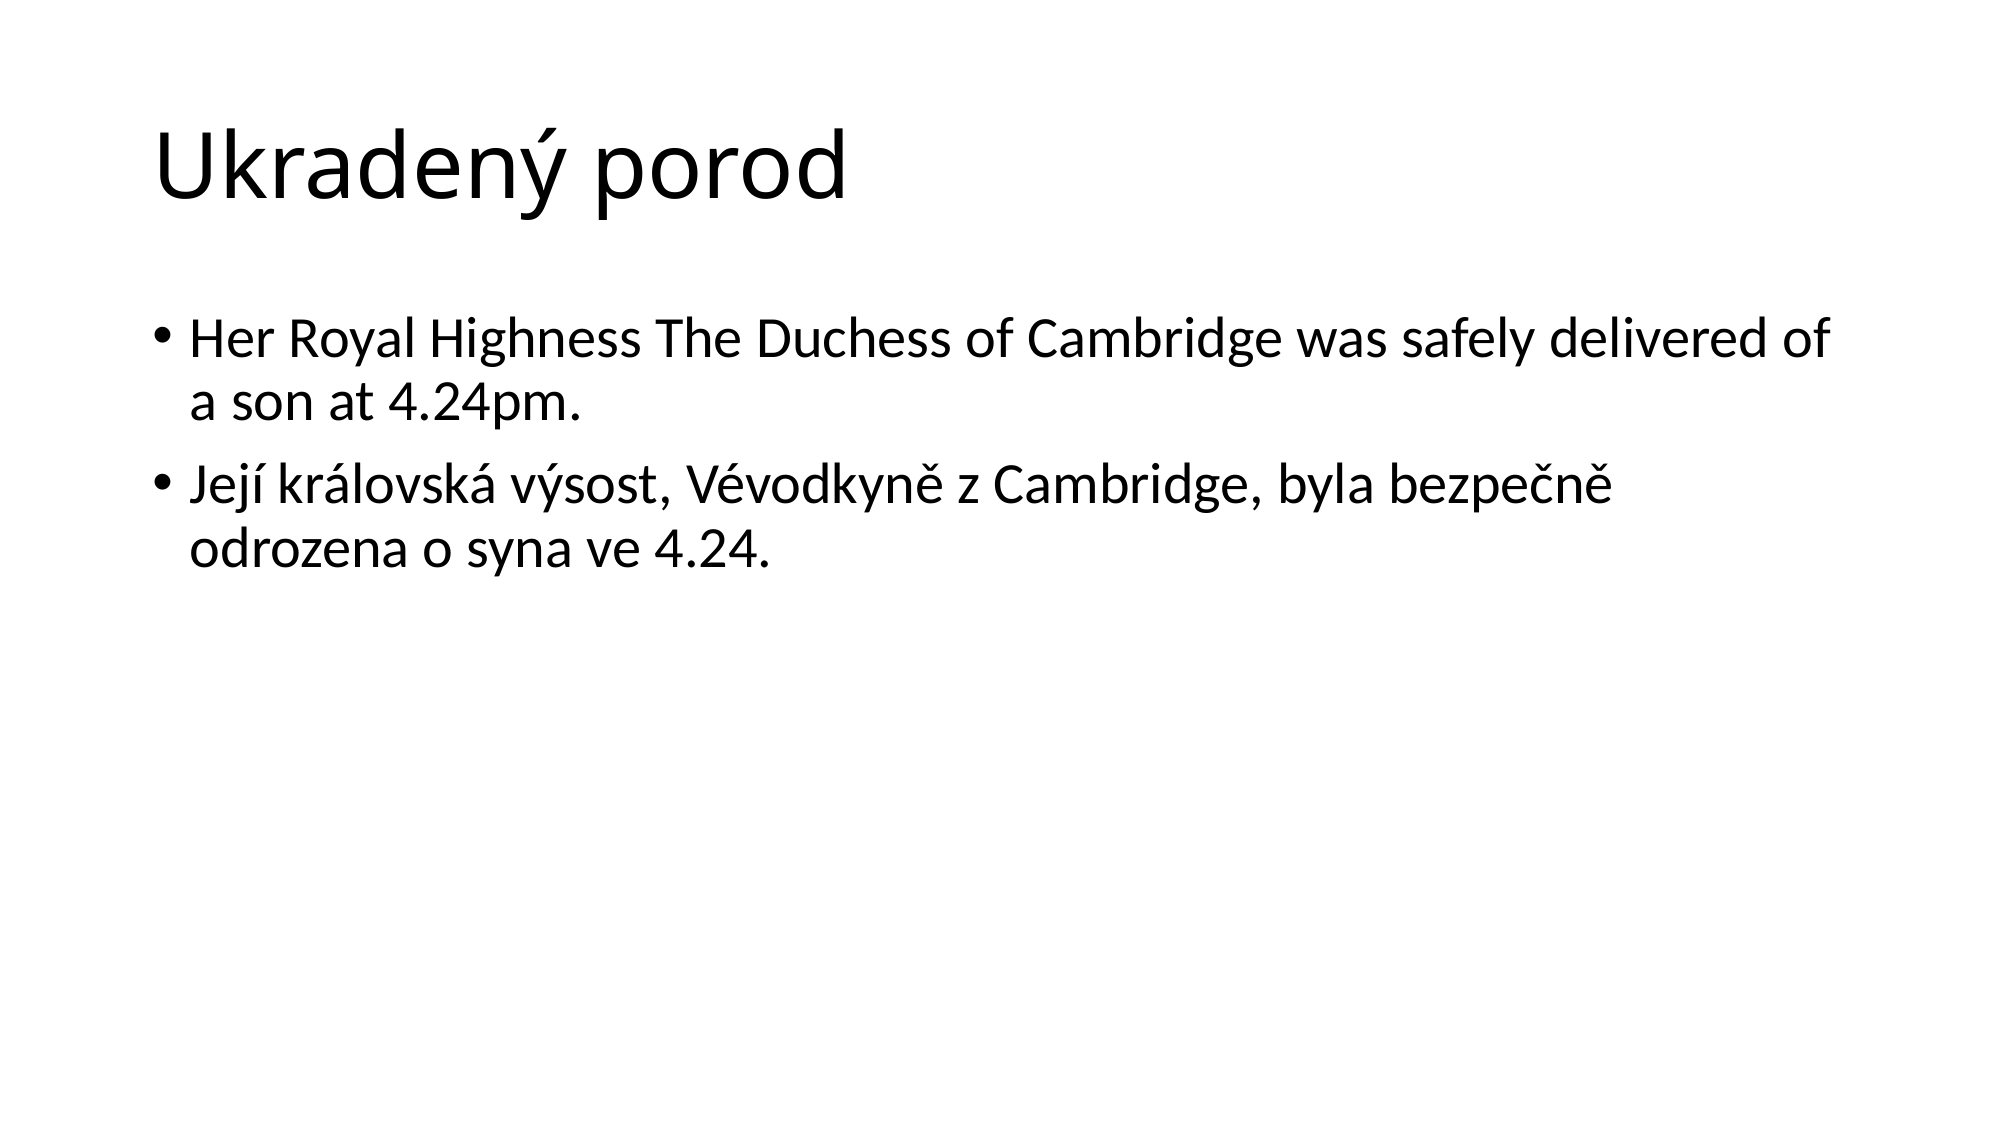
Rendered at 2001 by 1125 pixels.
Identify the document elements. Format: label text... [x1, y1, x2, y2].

title Ukradený porod [137, 59, 1863, 278]
list Her Royal Highness The Duchess of Cambridge was safely delivered of a son at 4.24pm. Její královská výsost, Vévodkyně z Cambridge, byla bezpečně odrozena o syna ve 4.24. [137, 299, 1863, 1014]
